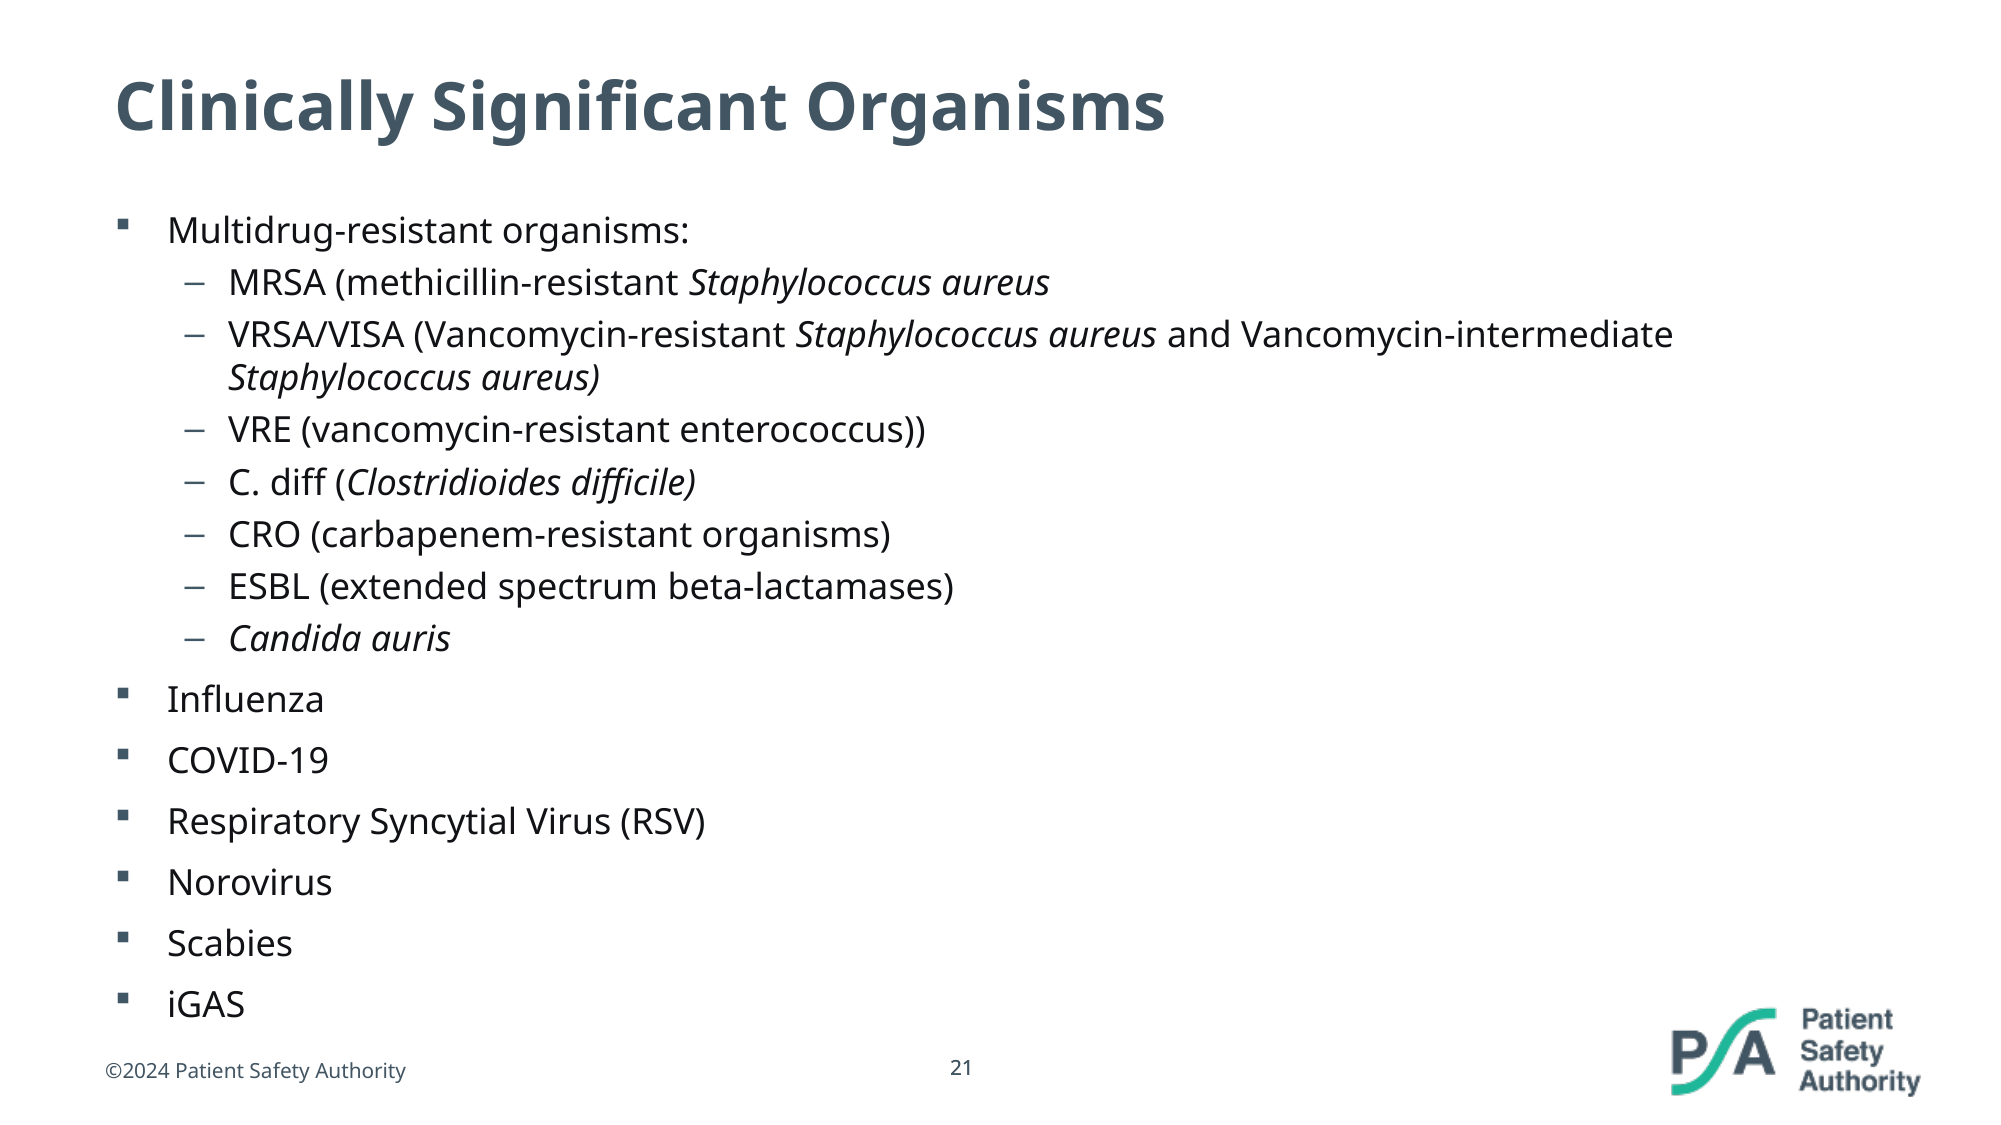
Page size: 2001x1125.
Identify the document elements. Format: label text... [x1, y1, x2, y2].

title Clinically Significant Organisms [99, 0, 1900, 200]
list Multidrug-resistant organisms: MRSA (methicillin-resistant Staphylococcus aureus VRSA/VISA (Vancomycin-resistant Staphylococcus aureus and Vancomycin-intermediate Staphylococcus aureus) VRE (vancomycin-resistant enterococcus)) C. diff (Clostridioides difficile) CRO (carbapenem-resistant organisms) ESBL (extended spectrum beta-lactamases) Candida auris Influenza COVID-19 Respiratory Syncytial Virus (RSV) Norovirus Scabies iGAS [99, 200, 1900, 1038]
picture [1650, 987, 1943, 1119]
